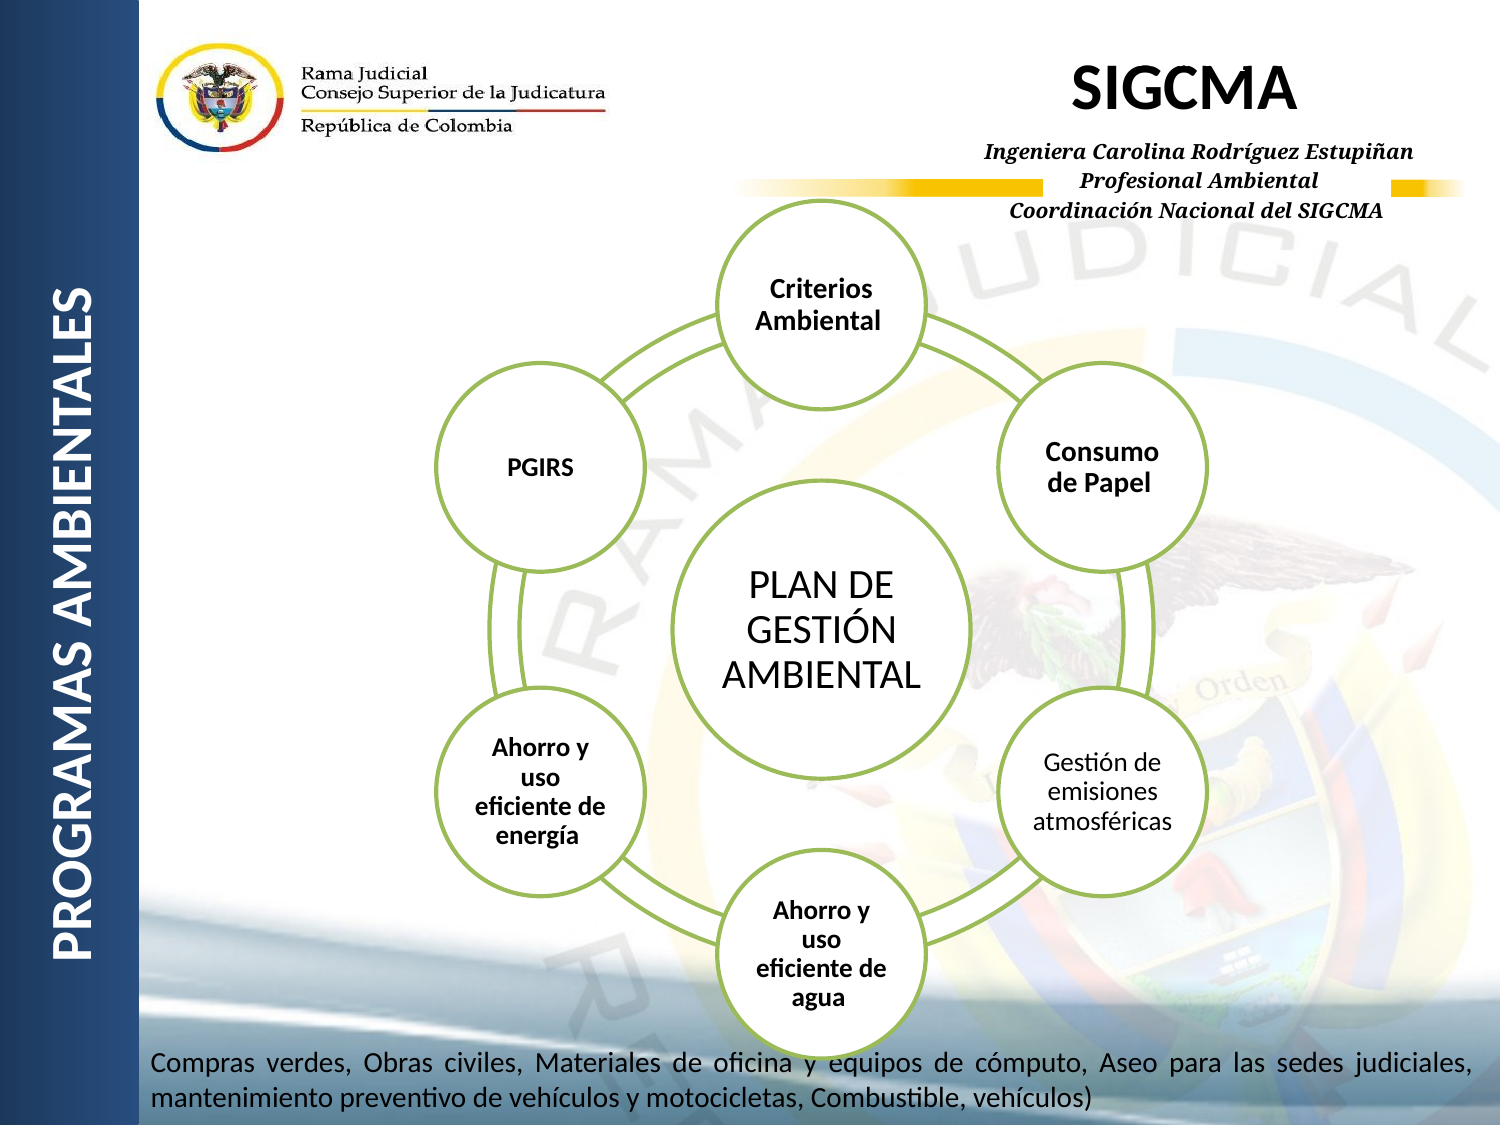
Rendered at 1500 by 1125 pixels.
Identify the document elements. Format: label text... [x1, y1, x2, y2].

picture [139, 0, 1500, 1125]
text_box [182, 200, 1461, 1059]
title PROGRAMAS AMBIENTALES [25, 225, 92, 1011]
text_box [688, 35, 1476, 238]
list Compras verdes, Obras civiles, Materiales de oficina y equipos de cómputo, Aseo para las sedes judiciales, mantenimiento preventivo de vehículos y motocicletas, Combustible, vehículos) [135, 1036, 1489, 1118]
